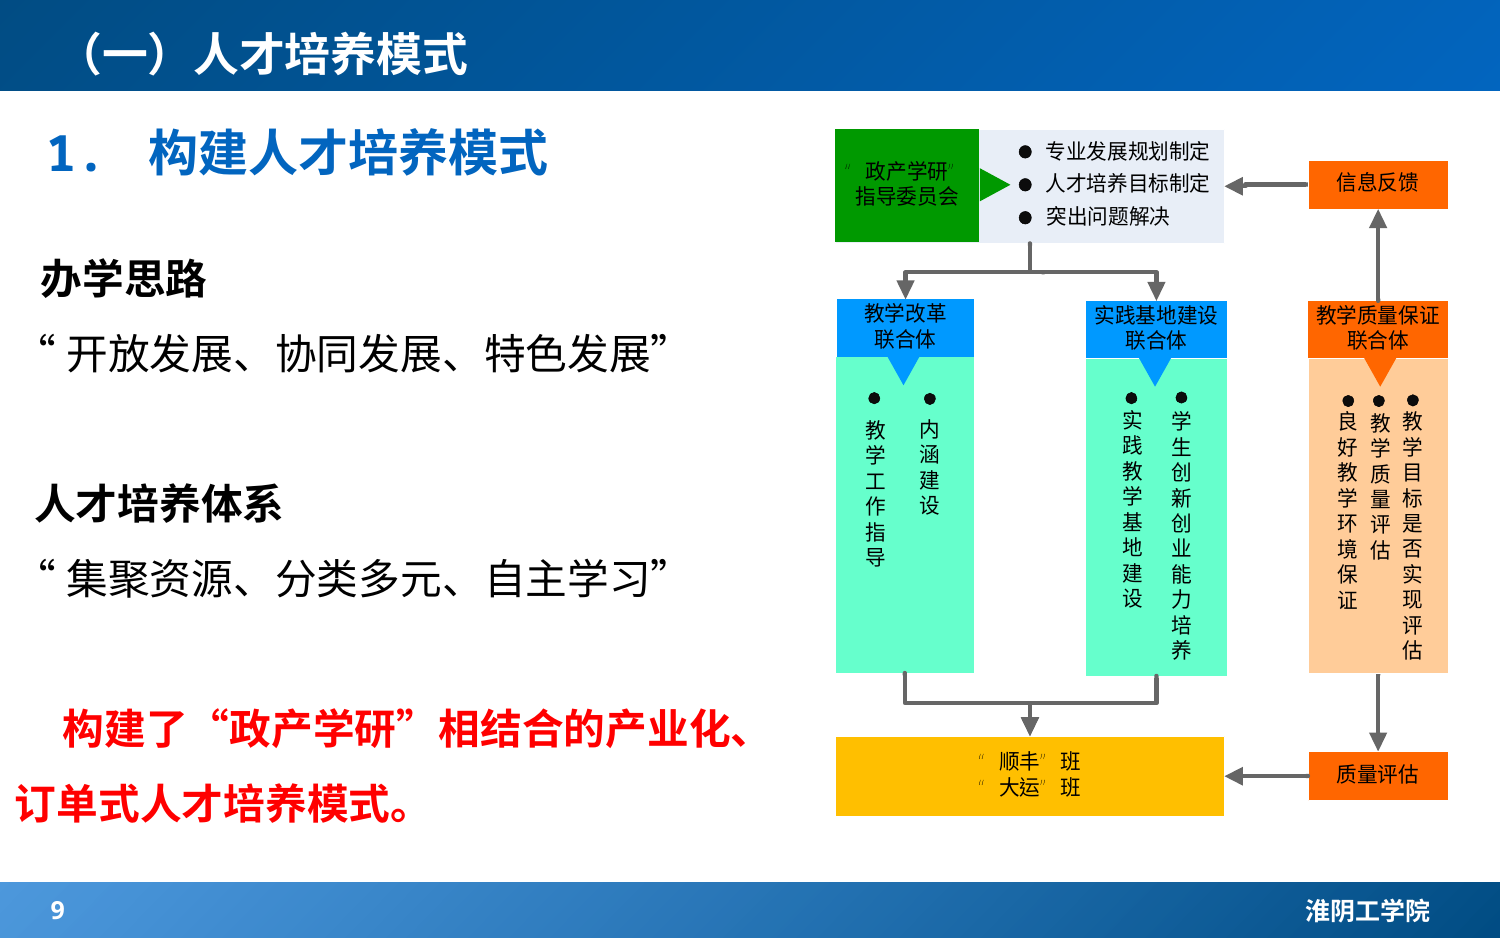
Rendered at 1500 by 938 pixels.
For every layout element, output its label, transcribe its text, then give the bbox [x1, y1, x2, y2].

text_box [832, 125, 1452, 820]
text_box （一）人才培养模式 [41, 1, 998, 107]
text_box 1. 构建人才培养模式 [31, 114, 564, 190]
text_box 办学思路 “开放发展、协同发展、特色发展” 人才培养体系 “集聚资源、分类多元、自主学习” 构建了“政产学研”相结合的产业化、 订单式人才培养模式。 [0, 220, 998, 938]
